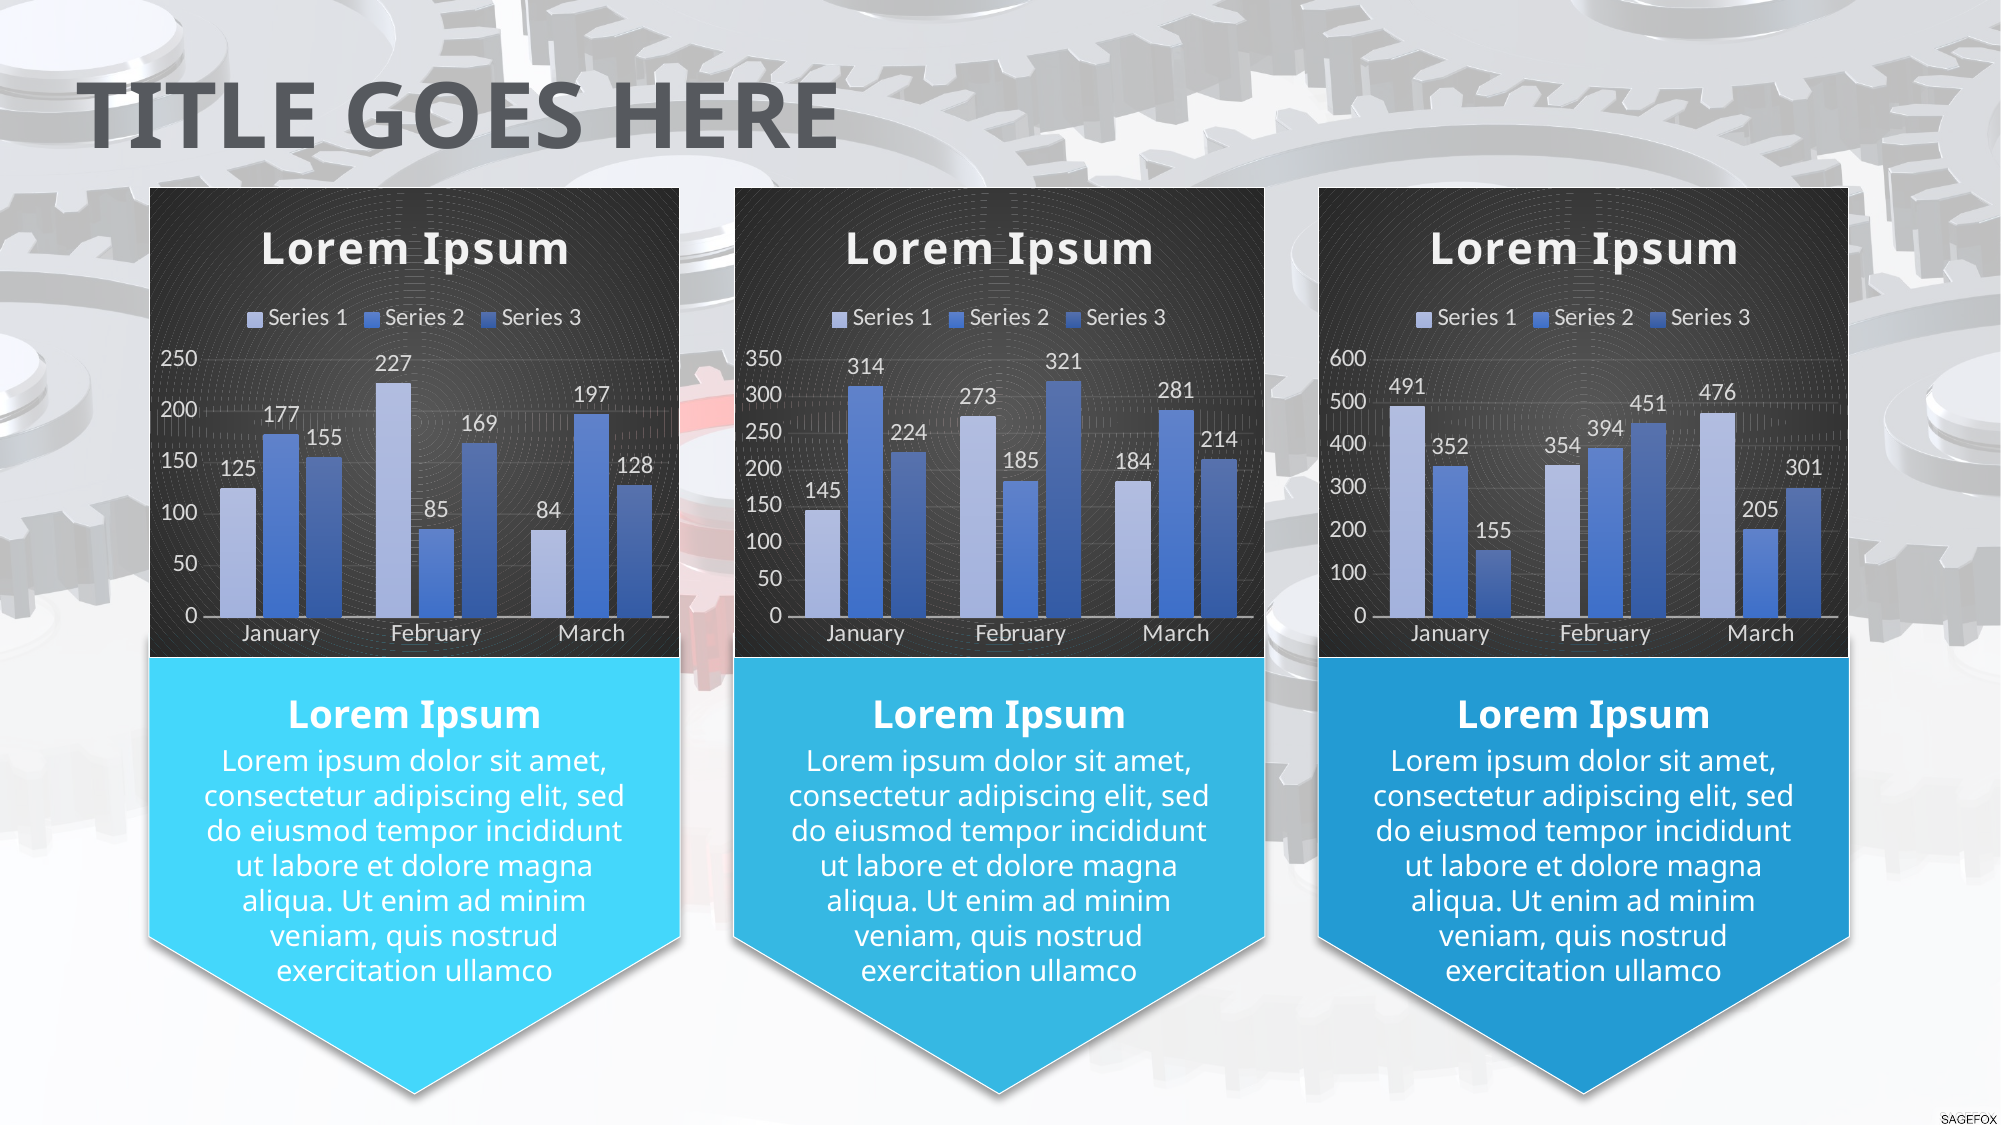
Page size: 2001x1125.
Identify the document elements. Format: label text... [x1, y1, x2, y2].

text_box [148, 658, 681, 1094]
chart [733, 186, 1265, 658]
chart [1318, 186, 1850, 658]
picture [1938, 1114, 1999, 1125]
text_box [1318, 658, 1850, 1094]
text_box TITLE GOES HERE [60, 49, 965, 175]
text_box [733, 658, 1265, 1094]
chart [148, 186, 681, 658]
